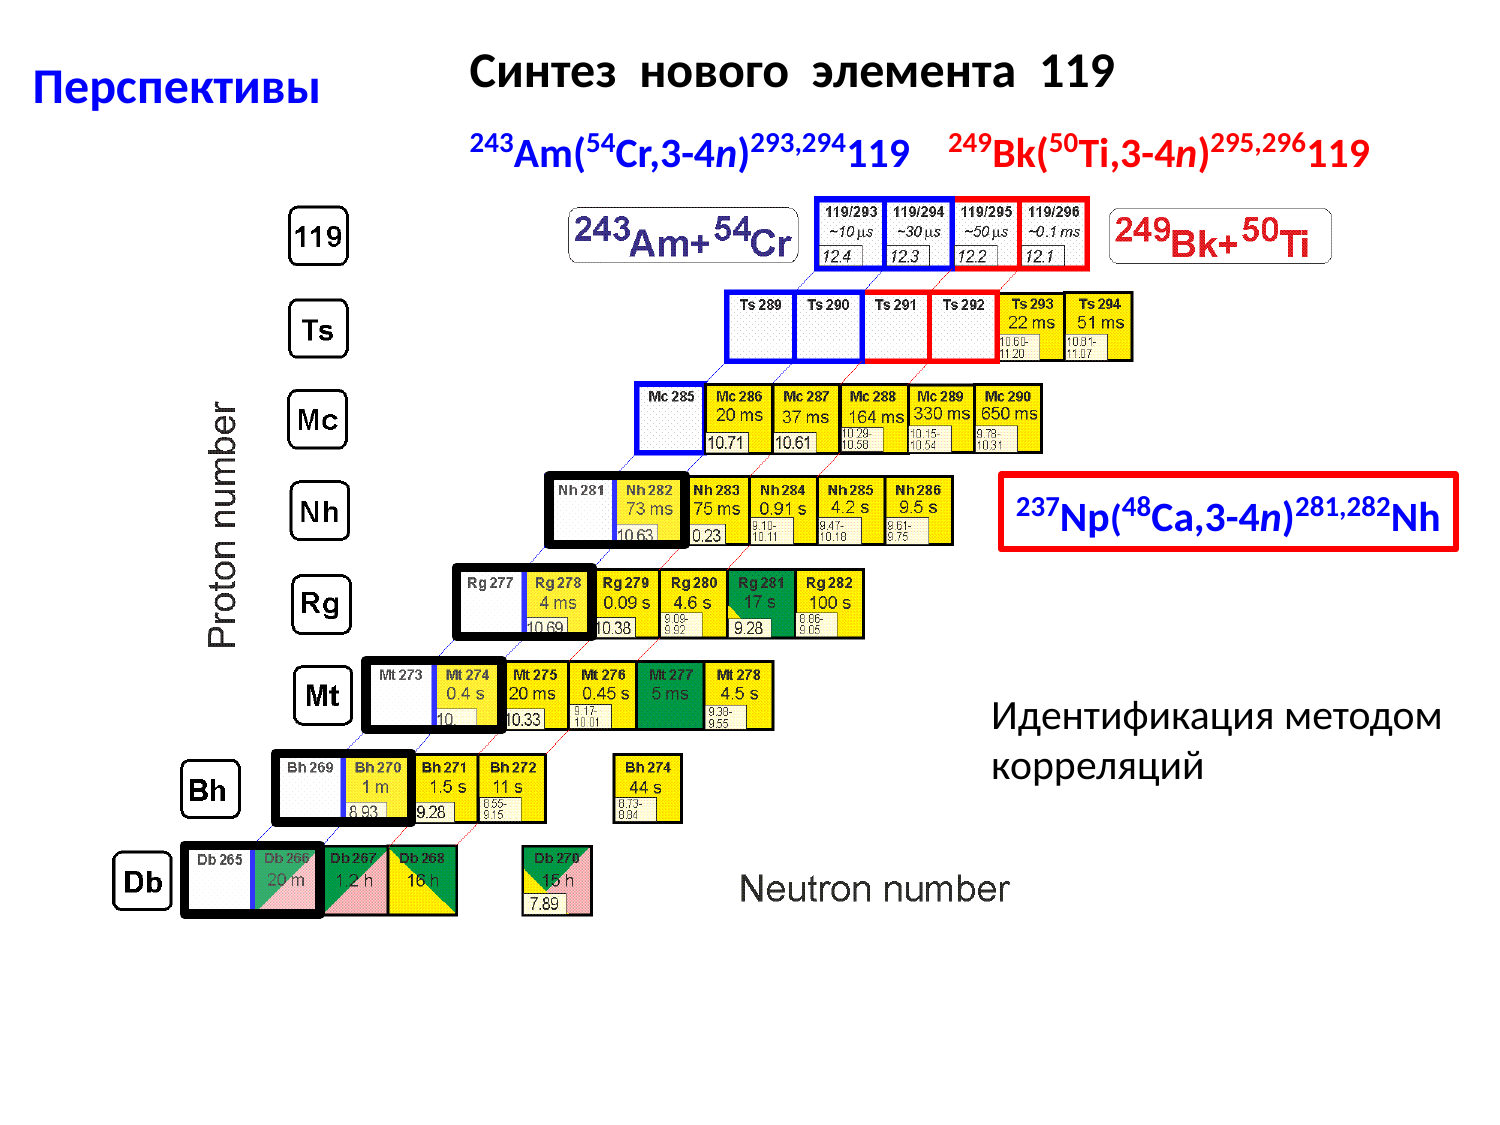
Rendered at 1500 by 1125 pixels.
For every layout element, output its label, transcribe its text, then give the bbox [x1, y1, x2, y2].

text_box Перспективы [17, 30, 384, 138]
picture [111, 196, 1333, 918]
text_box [184, 474, 1471, 915]
text_box Синтез нового элемента 119 243Am(54Cr,3-4n)293,294119 249Bk(50Ti,3-4n)295,296119 [454, 19, 1459, 197]
